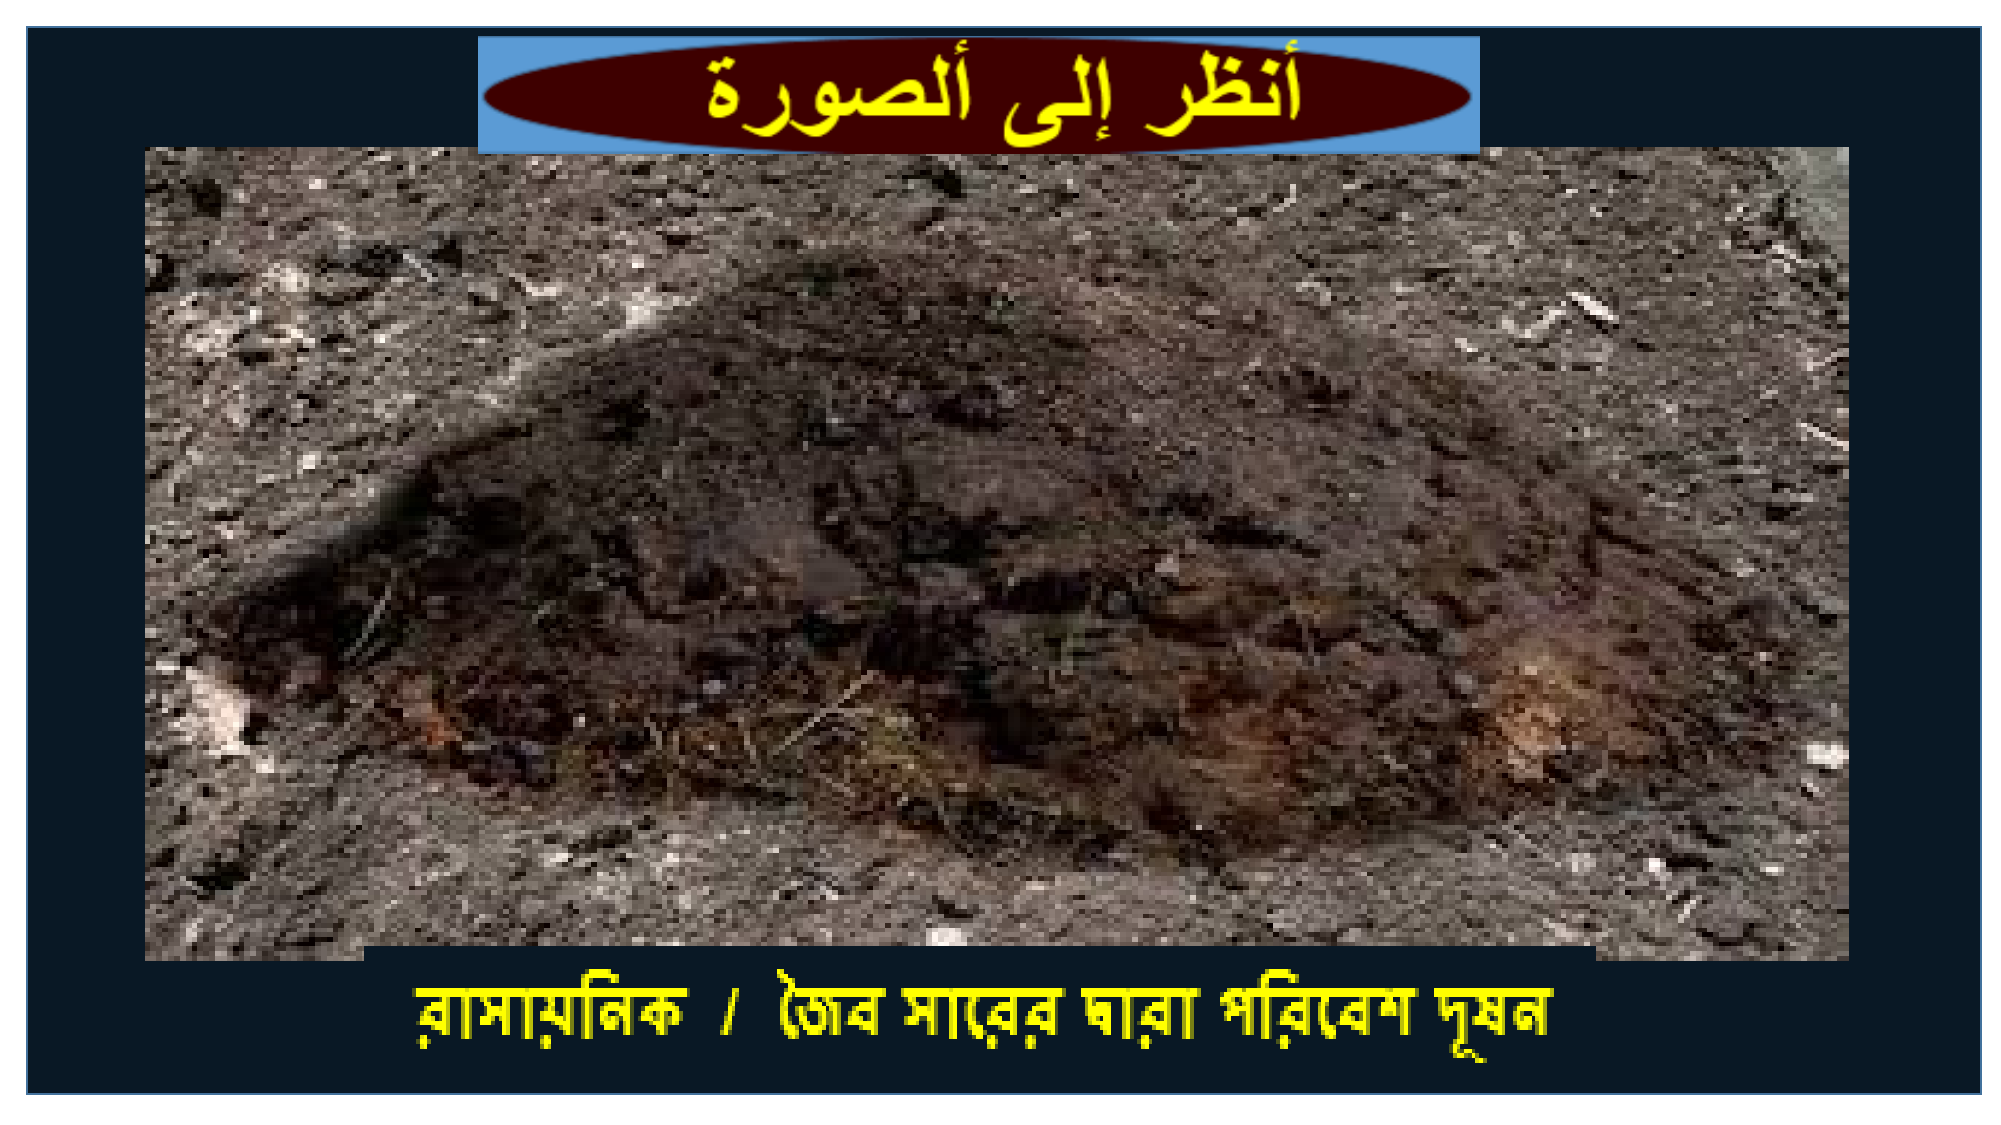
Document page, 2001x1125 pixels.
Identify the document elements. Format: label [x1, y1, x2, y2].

text_box [26, 26, 1982, 1095]
picture [145, 36, 1849, 1082]
